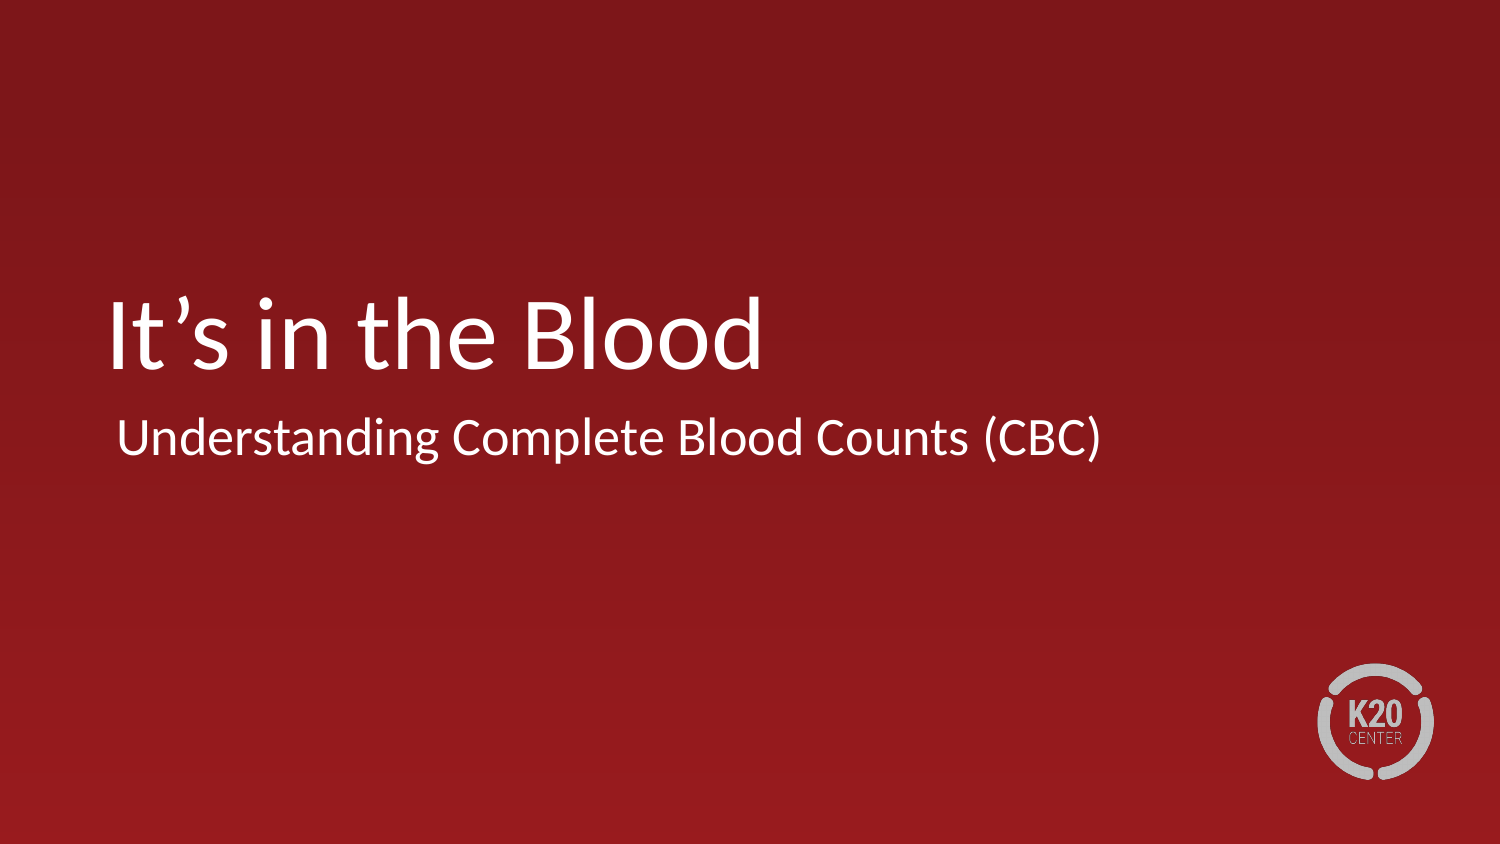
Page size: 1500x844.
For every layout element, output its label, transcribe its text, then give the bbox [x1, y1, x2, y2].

picture [1300, 646, 1451, 797]
title It’s in the Blood [105, 165, 1394, 391]
subtitle Understanding Complete Blood Counts (CBC) [105, 393, 1395, 610]
